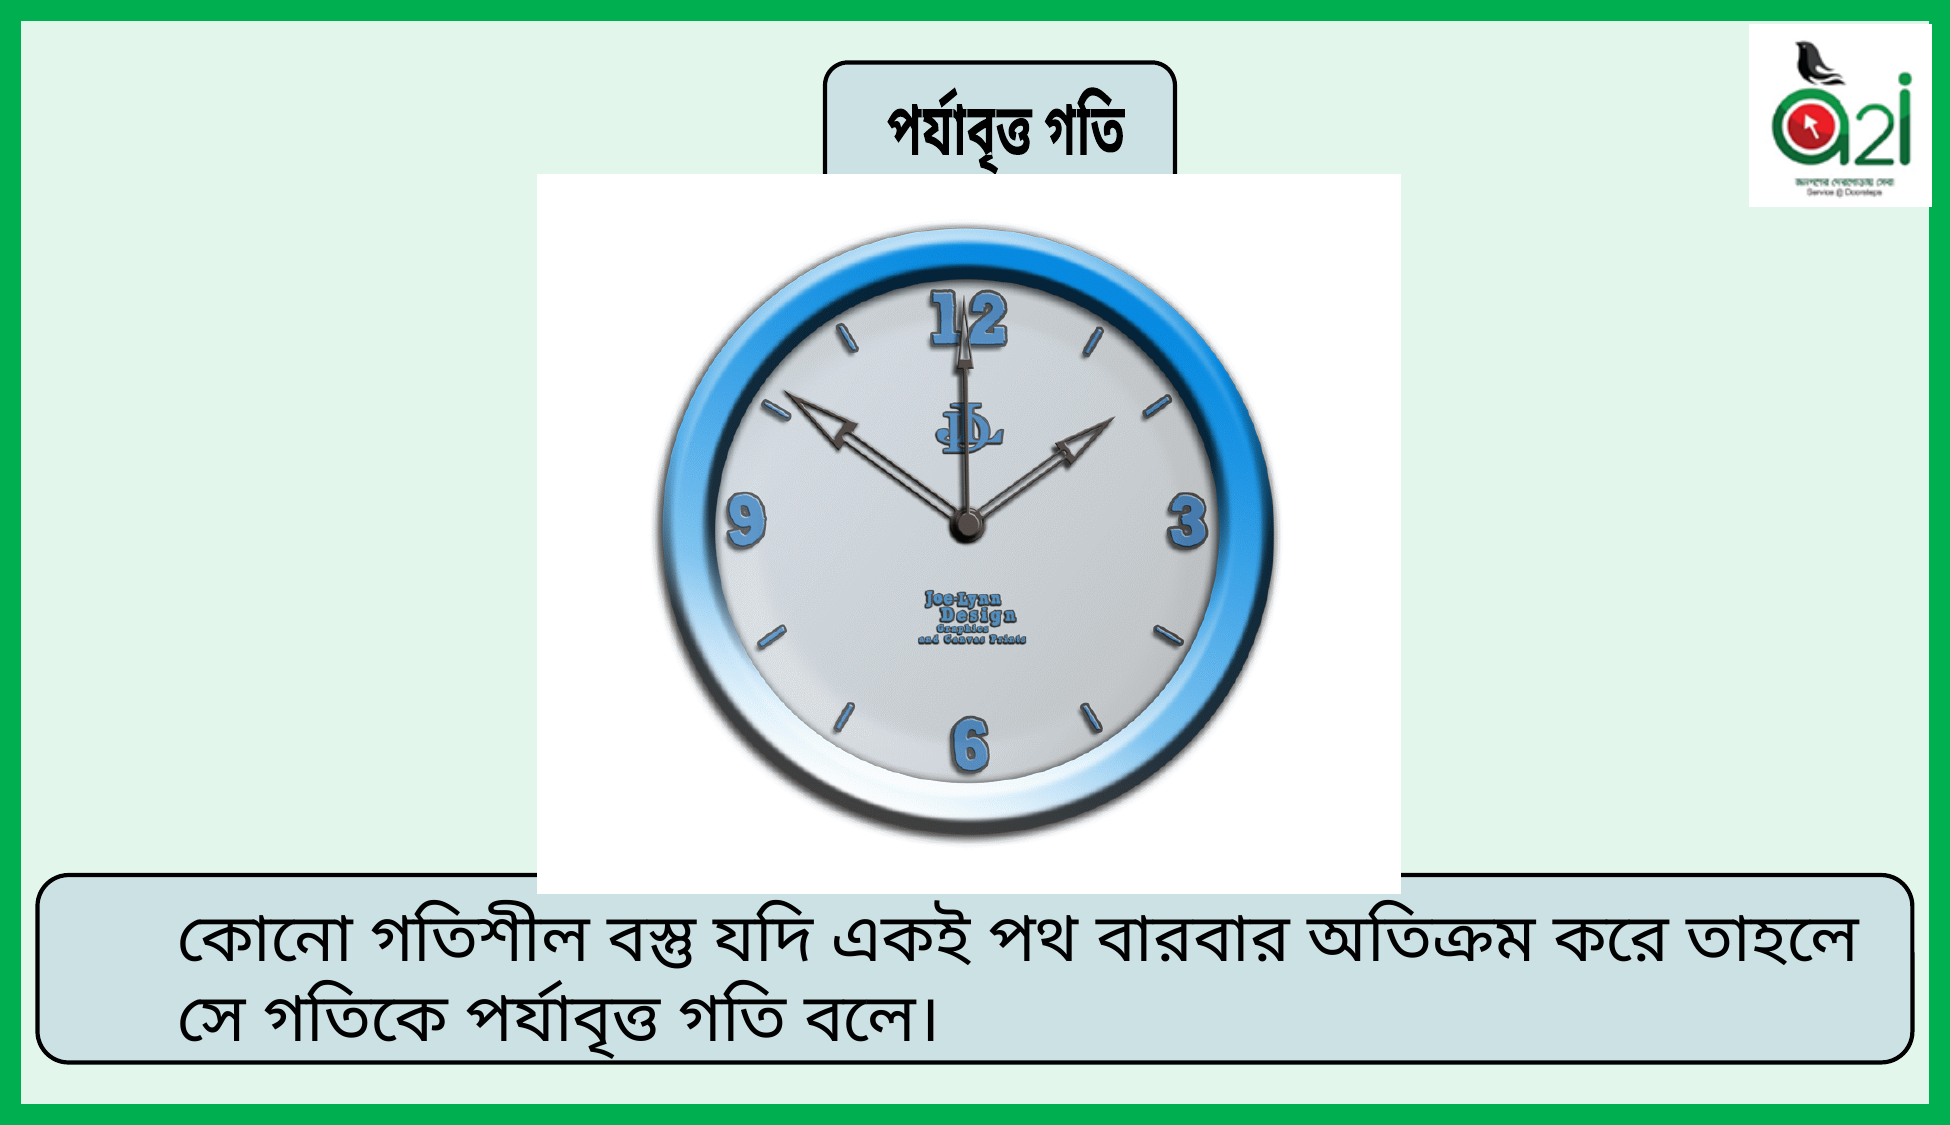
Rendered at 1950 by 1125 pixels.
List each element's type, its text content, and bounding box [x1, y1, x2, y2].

picture [537, 174, 1401, 894]
text_box [0, 0, 1950, 1125]
text_box [35, 872, 1915, 1065]
picture [1749, 24, 1932, 207]
text_box কোনো গতিশীল বস্তু যদি একই পথ বারবার অতিক্রম করে তাহলে সে গতিকে পর্যাবৃত্ত গতি বলে। [162, 887, 1875, 1063]
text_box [824, 62, 1176, 173]
